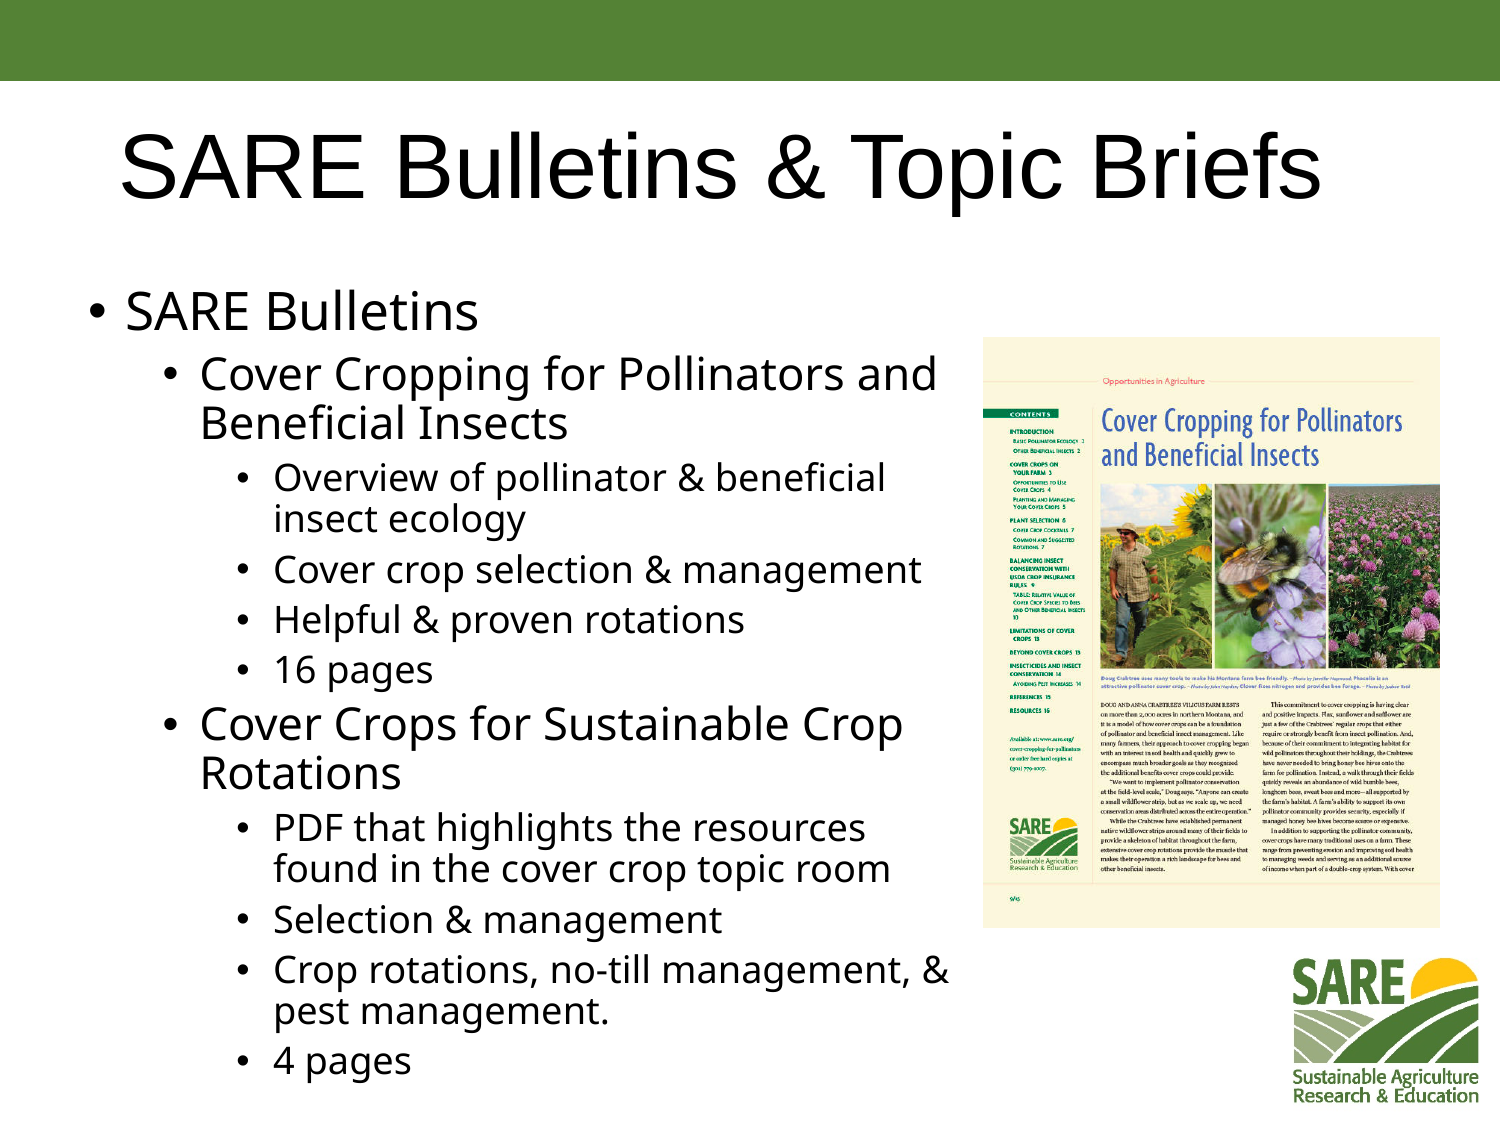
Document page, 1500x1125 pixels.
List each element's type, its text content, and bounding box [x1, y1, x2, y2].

list SARE Bulletins Cover Cropping for Pollinators and Beneficial Insects Overview of pollinator & beneficial insect ecology Cover crop selection & management Helpful & proven rotations 16 pages Cover Crops for Sustainable Crop Rotations PDF that highlights the resources found in the cover crop topic room Selection & management Crop rotations, no-till management, & pest management. 4 pages [73, 277, 984, 1102]
text_box [0, 0, 1500, 82]
title SARE Bulletins & Topic Briefs [103, 82, 1397, 278]
picture [1271, 936, 1500, 1125]
picture [983, 337, 1440, 928]
